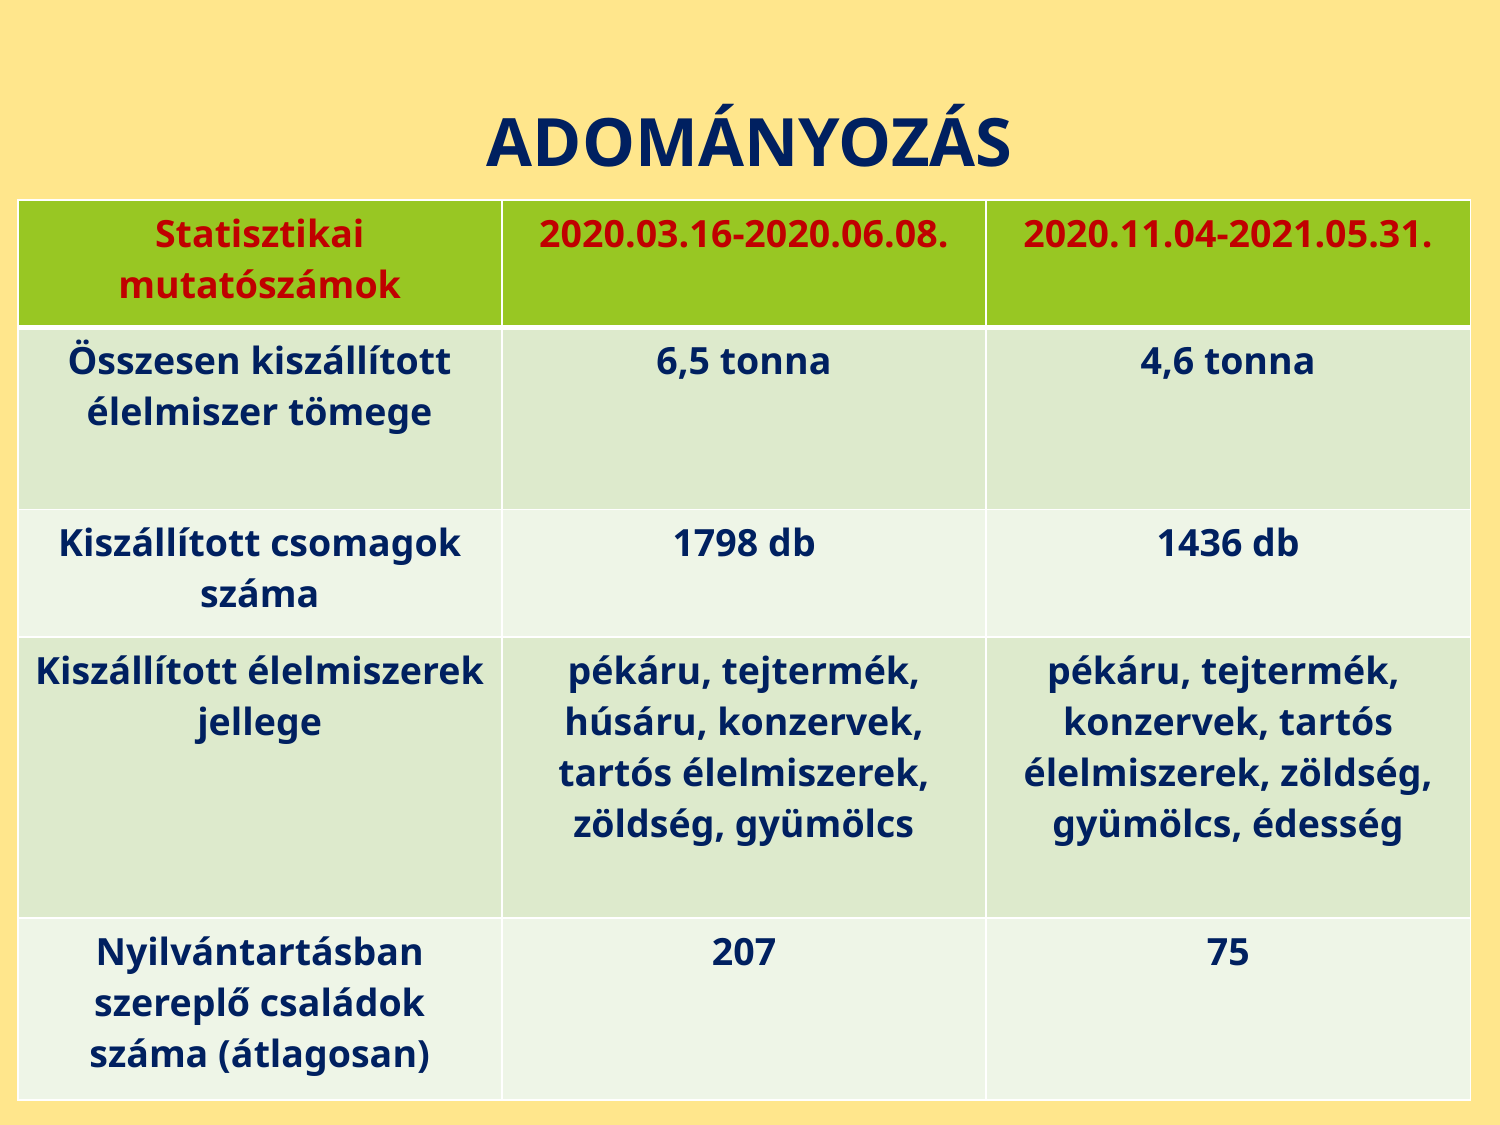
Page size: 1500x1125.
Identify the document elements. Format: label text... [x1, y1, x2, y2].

table_header 2020.03.16-2020.06.08. [503, 201, 985, 325]
table_cell 75 [987, 919, 1470, 1099]
title ADOMÁNYOZÁS [75, 24, 1425, 188]
table_cell 1798 db [503, 510, 985, 636]
table_cell 1436 db [987, 510, 1470, 636]
table_cell 6,5 tonna [503, 330, 985, 509]
table_cell 207 [503, 919, 985, 1099]
table_cell Kiszállított élelmiszerek jellege [19, 638, 501, 917]
table_cell Összesen kiszállított élelmiszer tömege [19, 330, 501, 509]
table_cell Nyilvántartásban szereplő családok száma (átlagosan) [19, 919, 501, 1099]
table_cell pékáru, tejtermék, húsáru, konzervek, tartós élelmiszerek, zöldség, gyümölcs [503, 638, 985, 917]
table_header 2020.11.04-2021.05.31. [987, 201, 1470, 325]
table_cell Kiszállított csomagok száma [19, 510, 501, 636]
table_cell 4,6 tonna [987, 330, 1470, 509]
table_header Statisztikai mutatószámok [19, 201, 501, 325]
table_cell pékáru, tejtermék, konzervek, tartós élelmiszerek, zöldség, gyümölcs, édesség [987, 638, 1470, 917]
